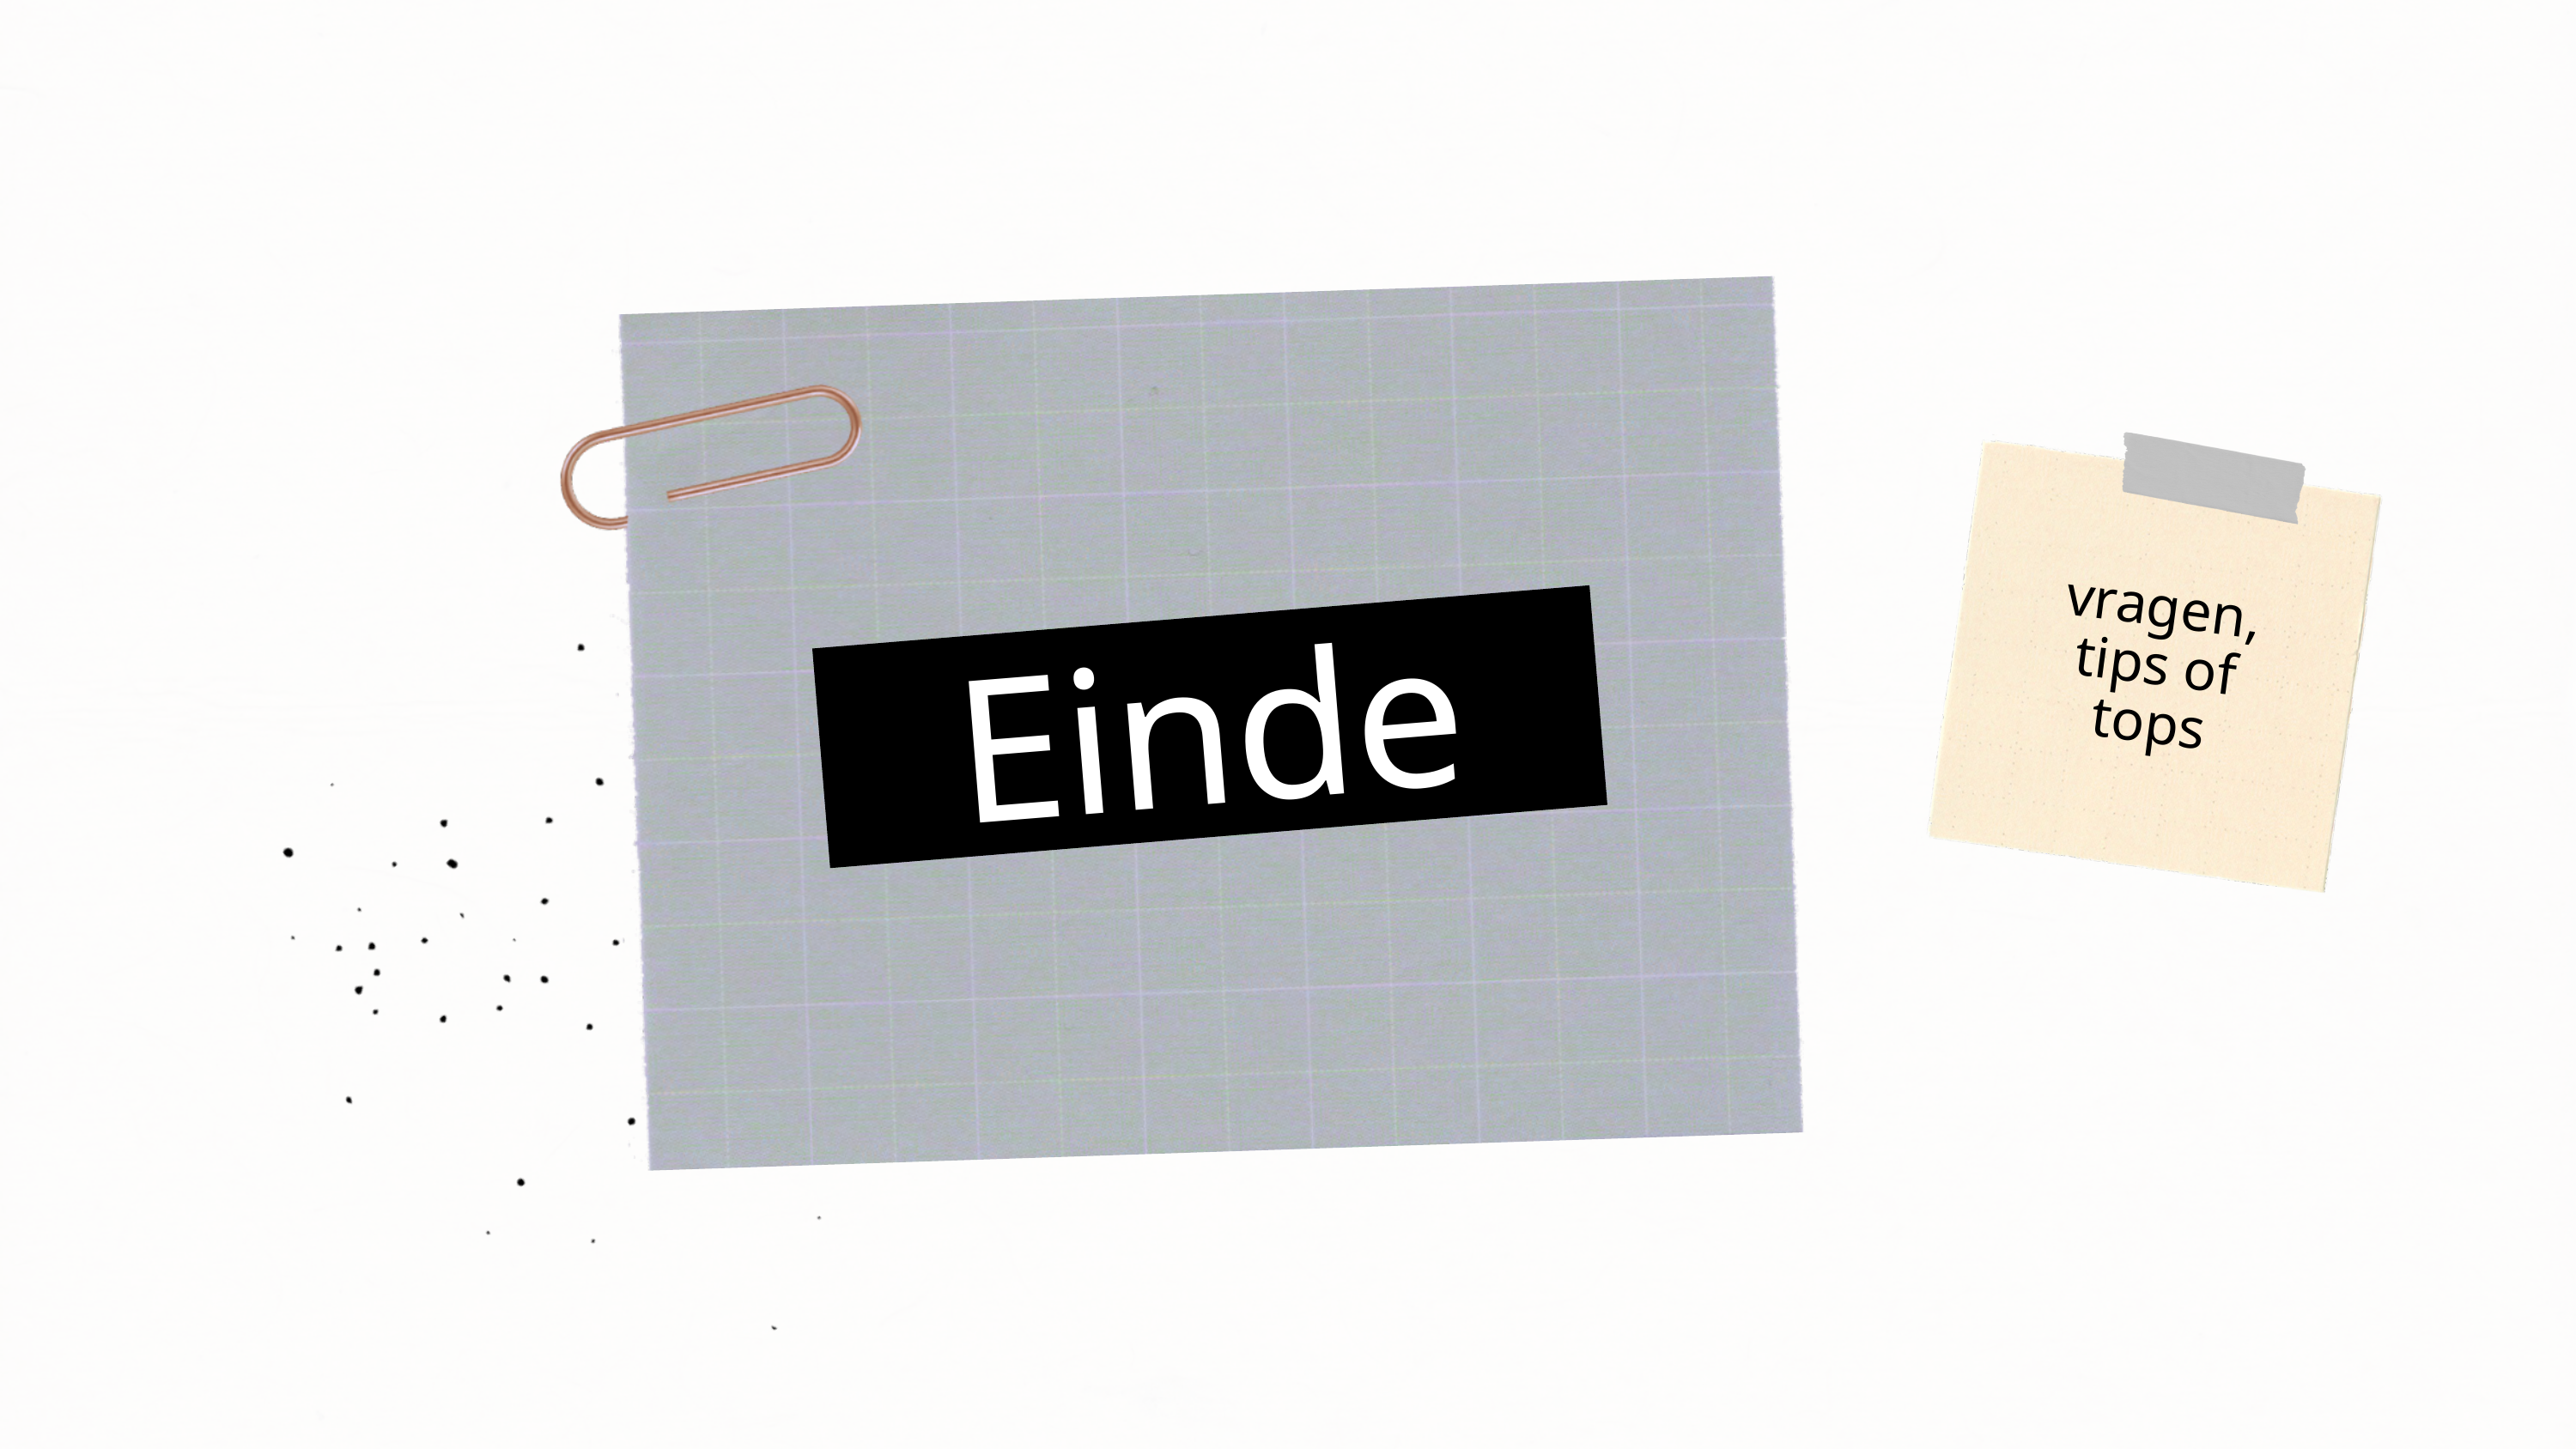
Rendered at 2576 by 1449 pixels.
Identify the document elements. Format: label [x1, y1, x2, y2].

text_box [820, 616, 1601, 864]
text_box [1919, 431, 2389, 894]
picture [0, 0, 2576, 1449]
